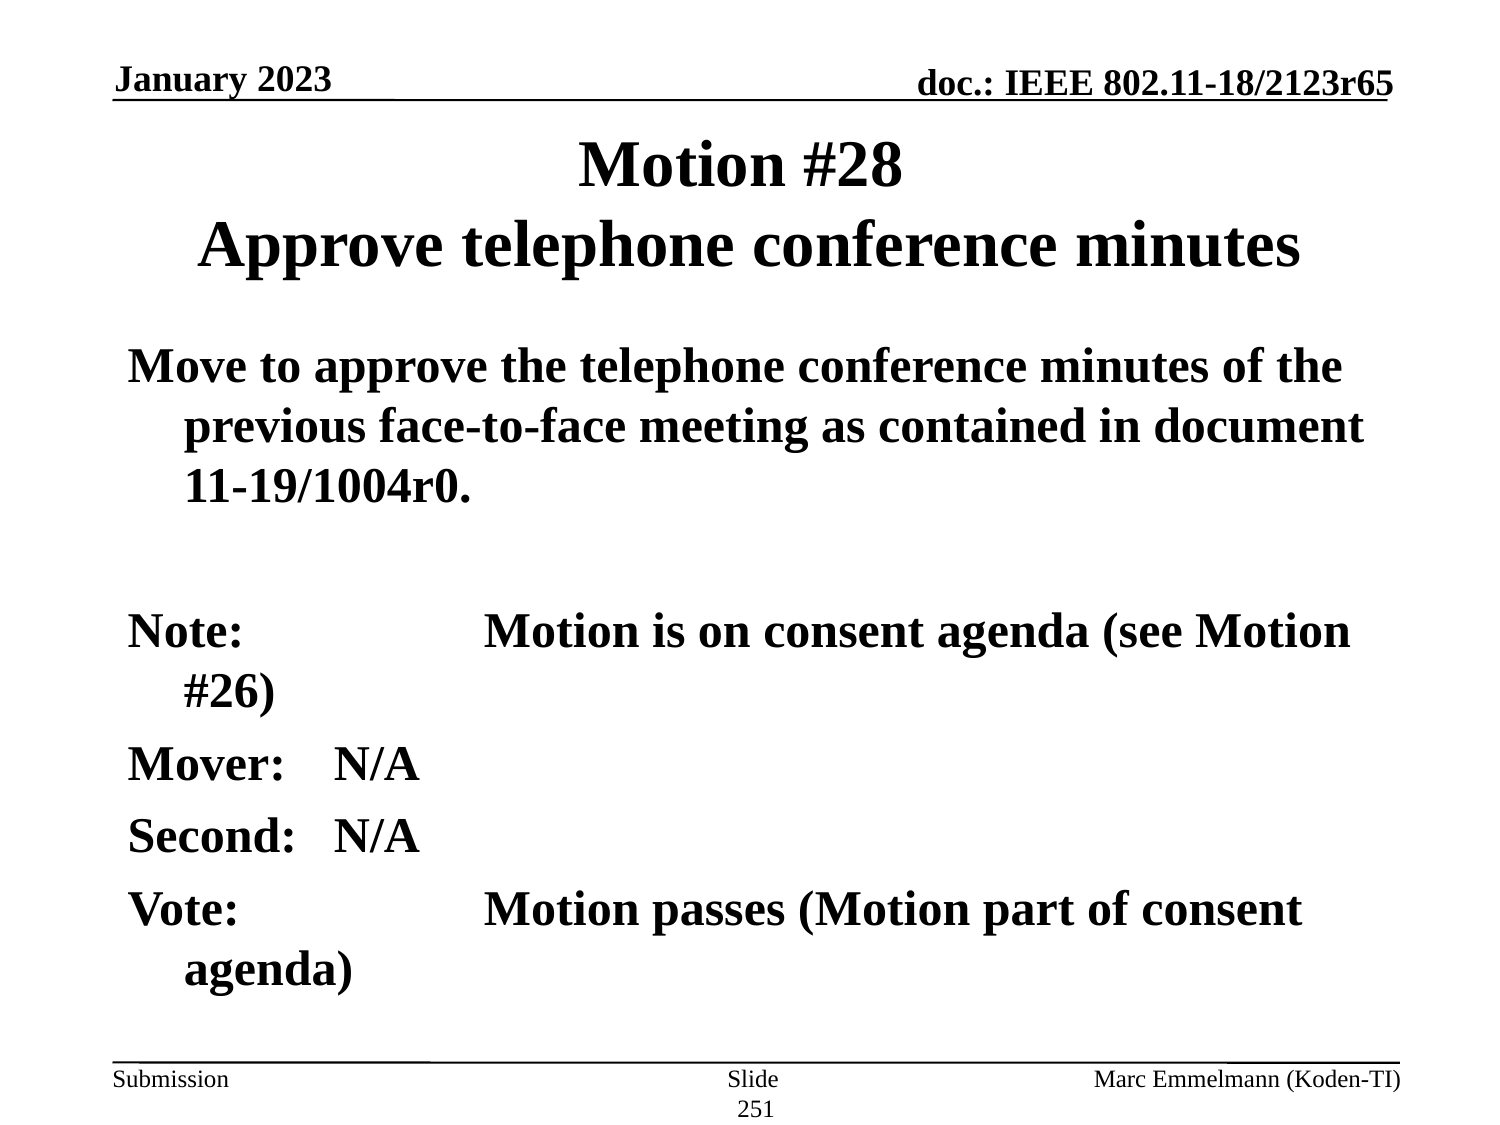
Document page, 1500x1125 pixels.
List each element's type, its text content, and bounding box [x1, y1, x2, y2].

slide_number Slide 251 [712, 1061, 800, 1123]
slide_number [114, 54, 423, 100]
footer Marc Emmelmann (Koden-TI) [878, 1061, 1402, 1093]
title Motion #28 Approve telephone conference minutes [112, 112, 1388, 288]
list Move to approve the telephone conference minutes of the previous face-to-face meeting as contained in document 11-19/1004r0. Note: Motion is on consent agenda (see Motion #26) Mover: N/A Second: N/A Vote: Motion passes (Motion part of consent agenda) [112, 324, 1388, 1000]
